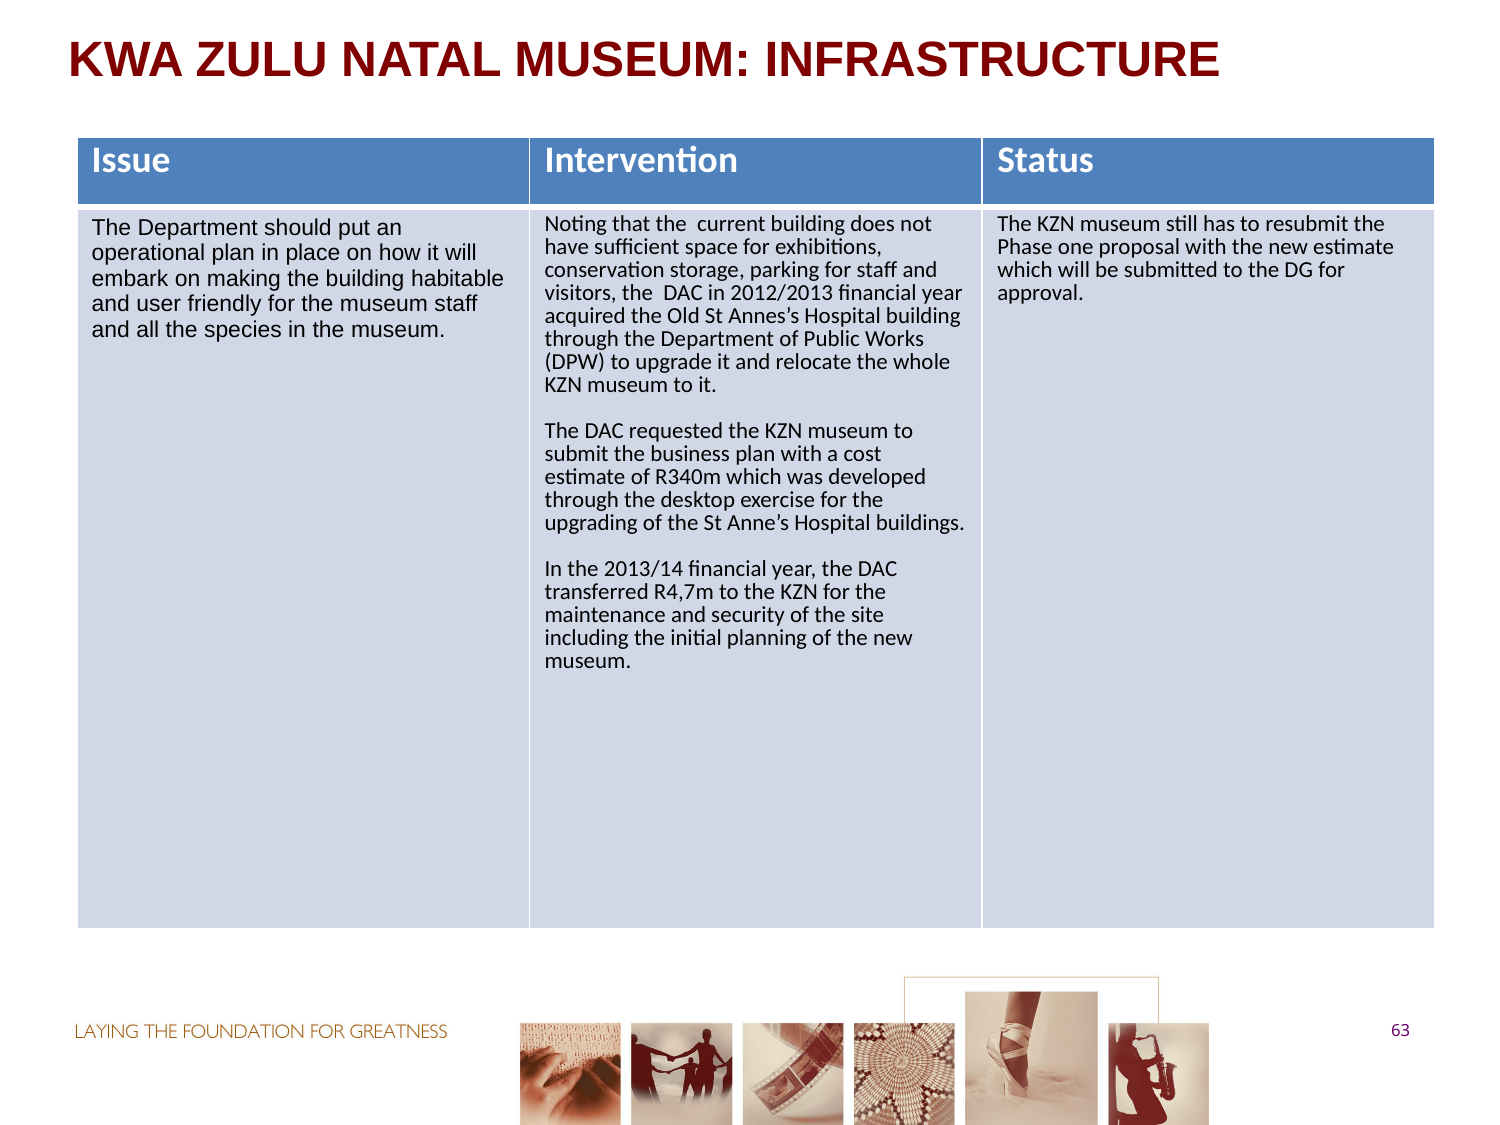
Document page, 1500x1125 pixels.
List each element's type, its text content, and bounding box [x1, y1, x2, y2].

slide_number 63 [1325, 1012, 1425, 1073]
table_header Status [983, 138, 1434, 204]
title KWA ZULU NATAL MUSEUM: INFRASTRUCTURE [53, 19, 1404, 136]
table_cell The Department should put an operational plan in place on how it will embark on making the building habitable and user friendly for the museum staff and all the species in the museum. [78, 210, 529, 928]
table_cell Noting that the current building does not have sufficient space for exhibitions, conservation storage, parking for staff and visitors, the DAC in 2012/2013 financial year acquired the Old St Annes’s Hospital building through the Department of Public Works (DPW) to upgrade it and relocate the whole KZN museum to it. The DAC requested the KZN museum to submit the business plan with a cost estimate of R340m which was developed through the desktop exercise for the upgrading of the St Anne’s Hospital buildings. In the 2013/14 financial year, the DAC transferred R4,7m to the KZN for the maintenance and security of the site including the initial planning of the new museum. [530, 210, 981, 928]
table_cell The KZN museum still has to resubmit the Phase one proposal with the new estimate which will be submitted to the DG for approval. [983, 210, 1434, 928]
table_header Intervention [530, 138, 981, 204]
picture [12, 941, 1253, 1125]
table_header Issue [78, 138, 529, 204]
